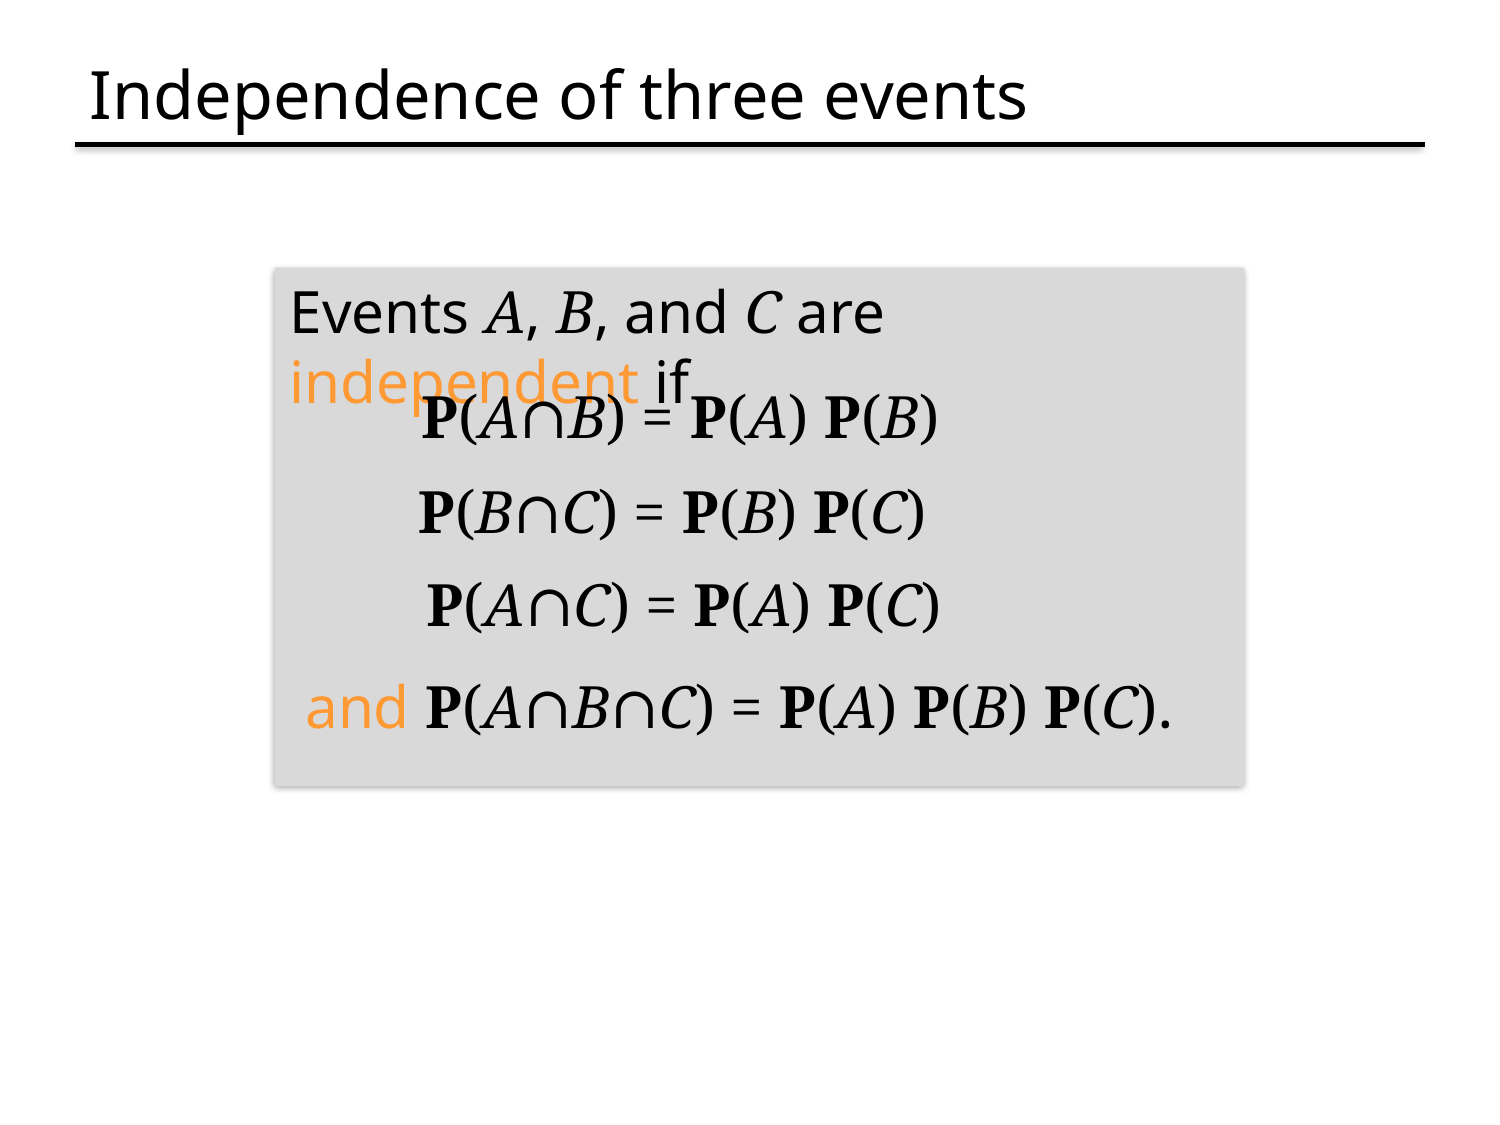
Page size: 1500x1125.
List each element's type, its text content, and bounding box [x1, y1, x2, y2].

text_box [274, 267, 1245, 787]
title Independence of three events [75, 45, 1425, 145]
